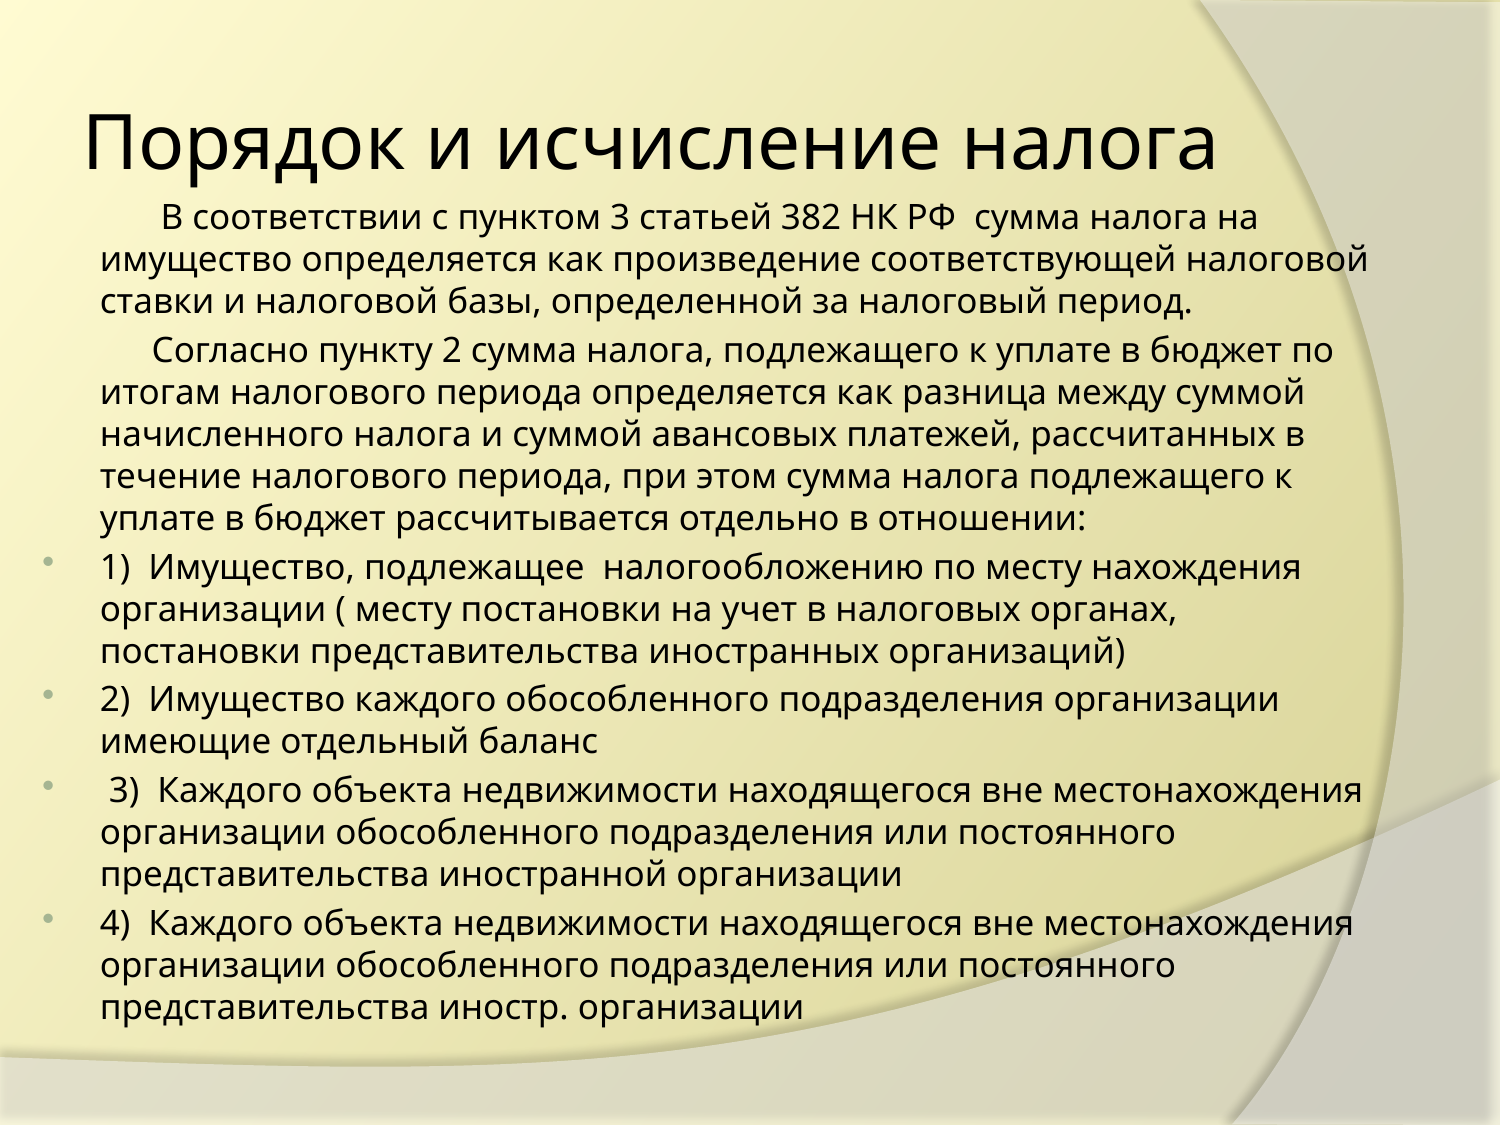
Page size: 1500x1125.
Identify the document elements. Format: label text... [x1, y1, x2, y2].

title Порядок и исчисление налога [75, 45, 1300, 187]
list В соответствии с пунктом 3 статьей 382 НК РФ сумма налога на имущество определяется как произведение соответствующей налоговой ставки и налоговой базы, определенной за налоговый период. Согласно пункту 2 сумма налога, подлежащего к уплате в бюджет по итогам налогового периода определяется как разница между суммой начисленного налога и суммой авансовых платежей, рассчитанных в течение налогового периода, при этом сумма налога подлежащего к уплате в бюджет рассчитывается отдельно в отношении: 1) Имущество, подлежащее налогообложению по месту нахождения организации ( месту постановки на учет в налоговых органах, постановки представительства иностранных организаций) 2) Имущество каждого обособленного подразделения организации имеющие отдельный баланс 3) Каждого объекта недвижимости находящегося вне местонахождения организации обособленного подразделения или постоянного представительства иностранной организации 4) Каждого объекта недвижимости находящегося вне местонахождения организации обособленного подразделения или постоянного представительства иностр. организации [23, 187, 1395, 1090]
